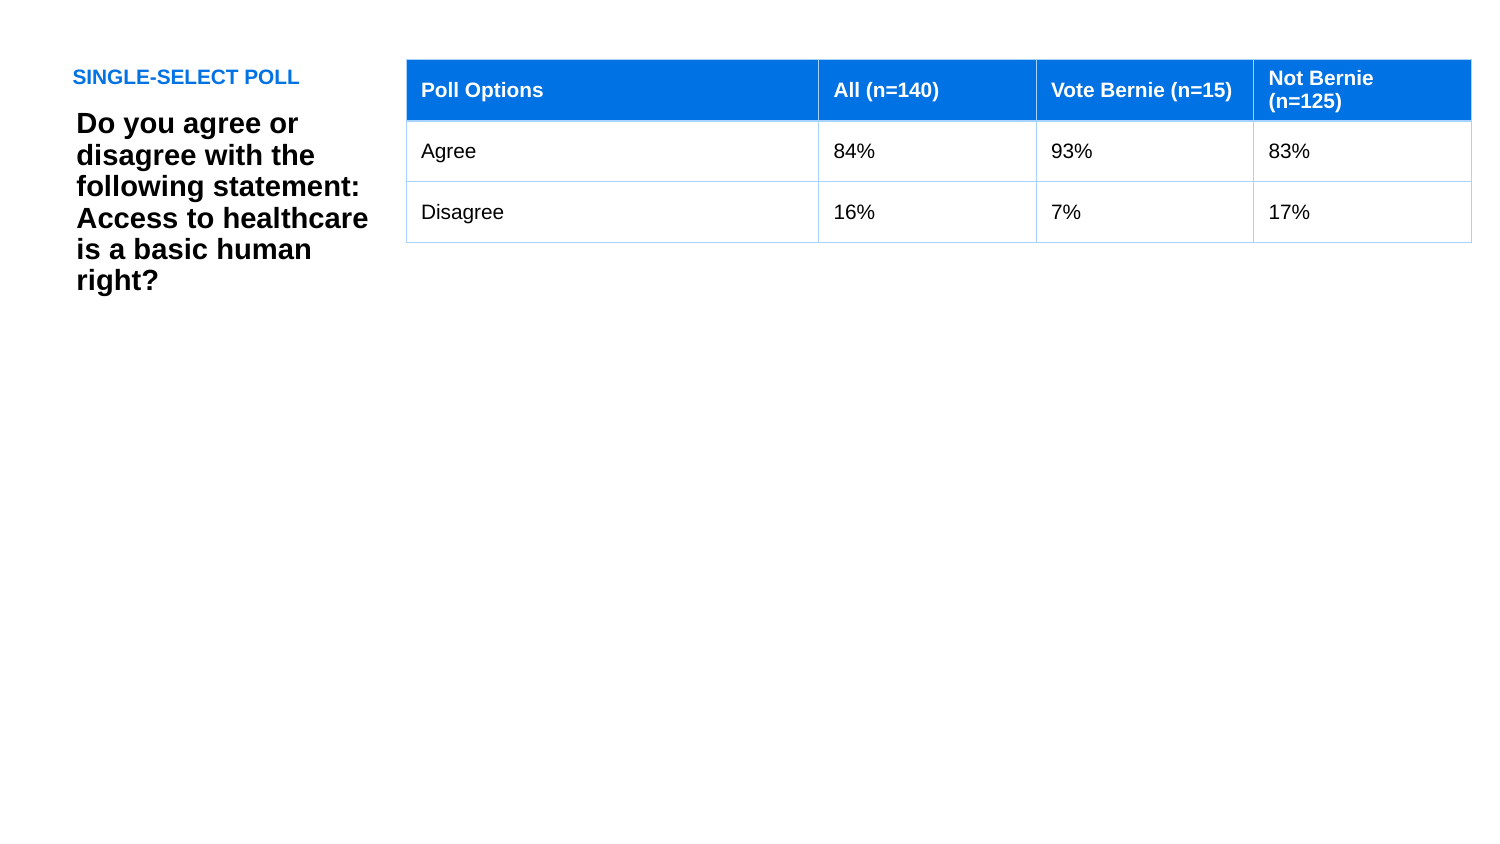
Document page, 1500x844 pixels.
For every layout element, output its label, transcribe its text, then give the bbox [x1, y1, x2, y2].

table_cell 17% [1254, 182, 1471, 242]
table_cell 7% [1037, 182, 1253, 242]
list Do you agree or disagree with the following statement: Access to healthcare is a basic human right? [61, 102, 407, 763]
table_cell 84% [819, 122, 1036, 181]
table_cell Disagree [407, 182, 818, 242]
table_header All (n=140) [819, 60, 1036, 120]
table_header Not Bernie (n=125) [1254, 60, 1471, 120]
list SINGLE-SELECT POLL [57, 59, 406, 102]
table_cell Agree [407, 122, 818, 181]
table_cell 16% [819, 182, 1036, 242]
table_cell 93% [1037, 122, 1253, 181]
table_header Vote Bernie (n=15) [1037, 60, 1253, 120]
table_cell 83% [1254, 122, 1471, 181]
table_header Poll Options [407, 60, 818, 120]
